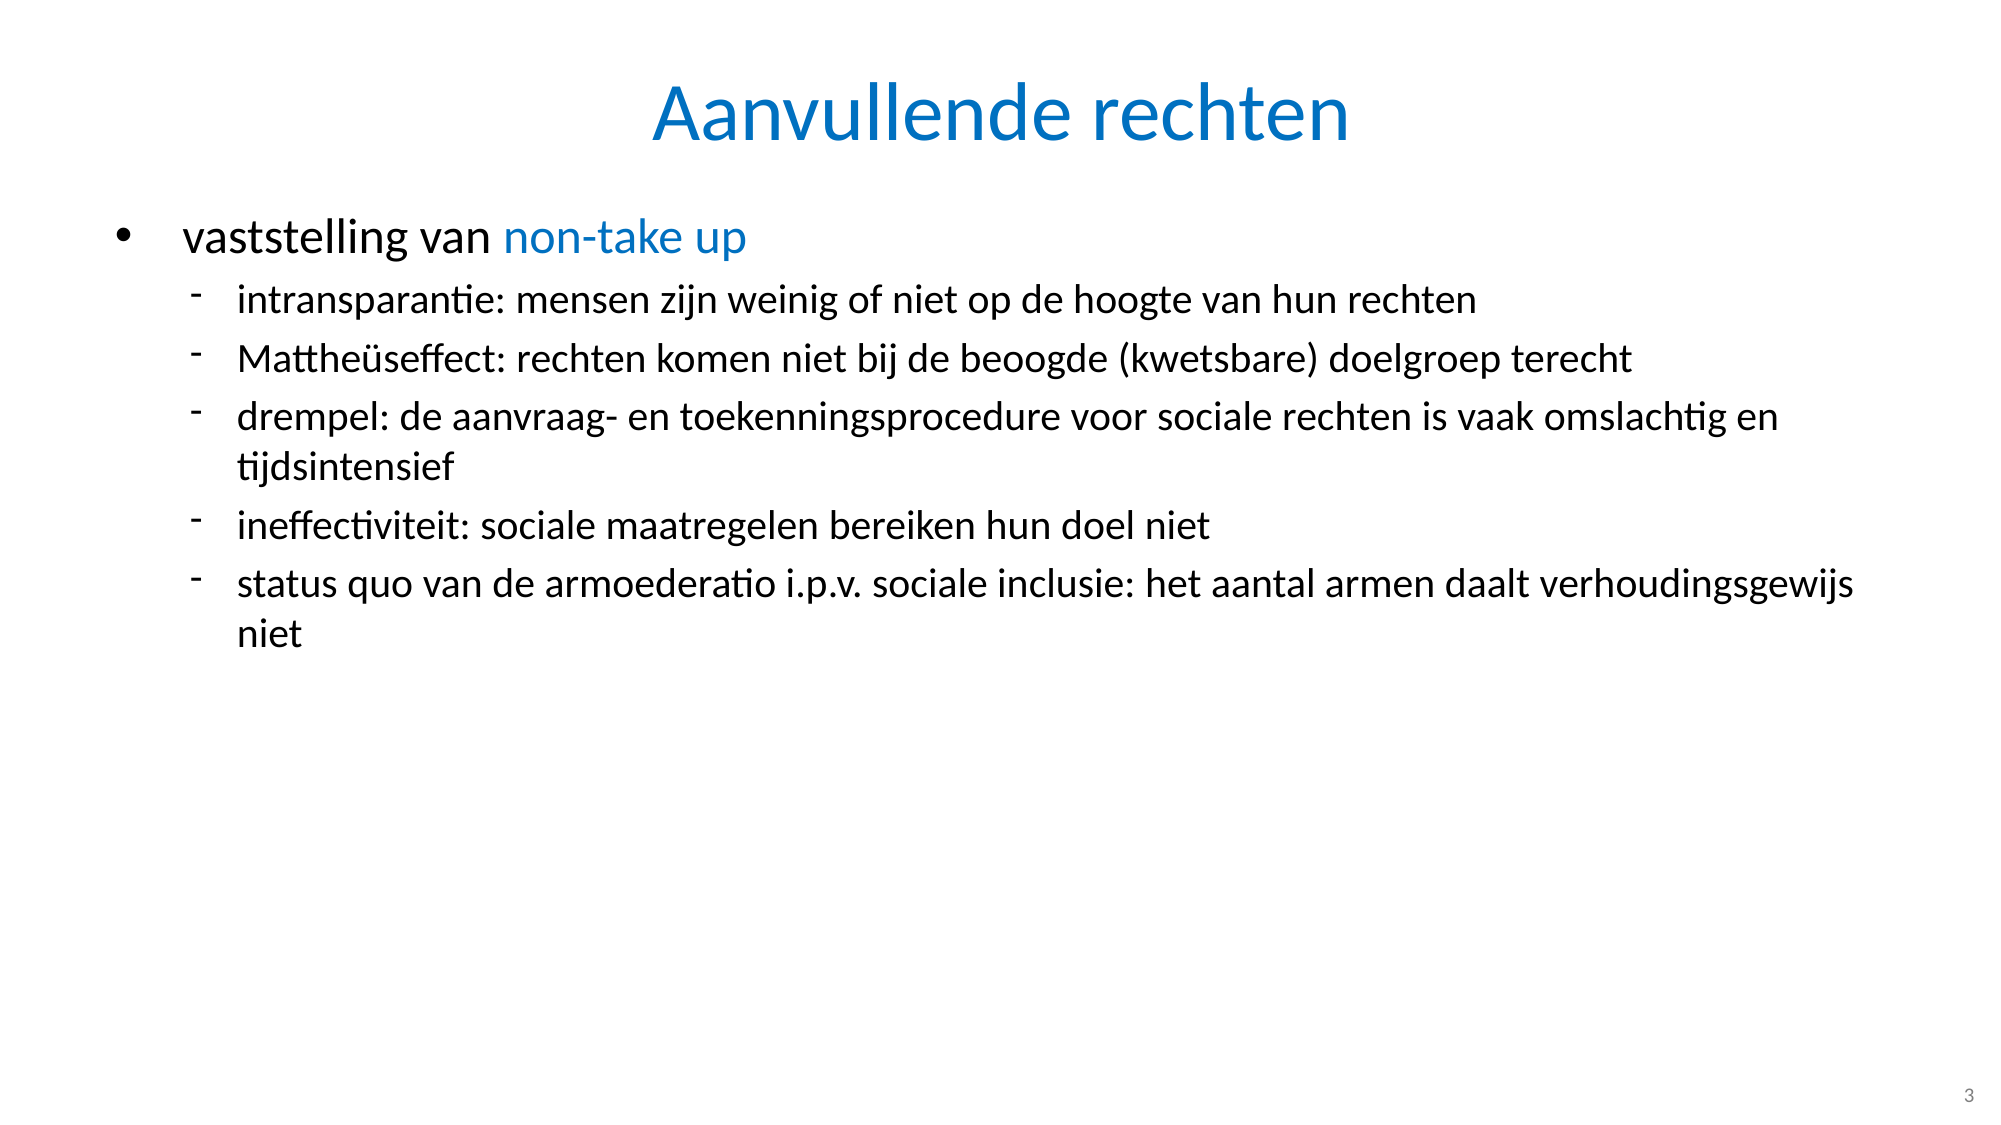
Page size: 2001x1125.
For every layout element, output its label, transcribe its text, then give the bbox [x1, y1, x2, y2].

title Aanvullende rechten [102, 30, 1903, 183]
list vaststelling van non-take up intransparantie: mensen zijn weinig of niet op de hoogte van hun rechten Mattheüseffect: rechten komen niet bij de beoogde (kwetsbare) doelgroep terecht drempel: de aanvraag- en toekenningsprocedure voor sociale rechten is vaak omslachtig en tijdsintensief ineffectiviteit: sociale maatregelen bereiken hun doel niet status quo van de armoederatio i.p.v. sociale inclusie: het aantal armen daalt verhoudingsgewijs niet [99, 196, 1900, 1035]
slide_number 3 [1824, 1064, 1990, 1125]
